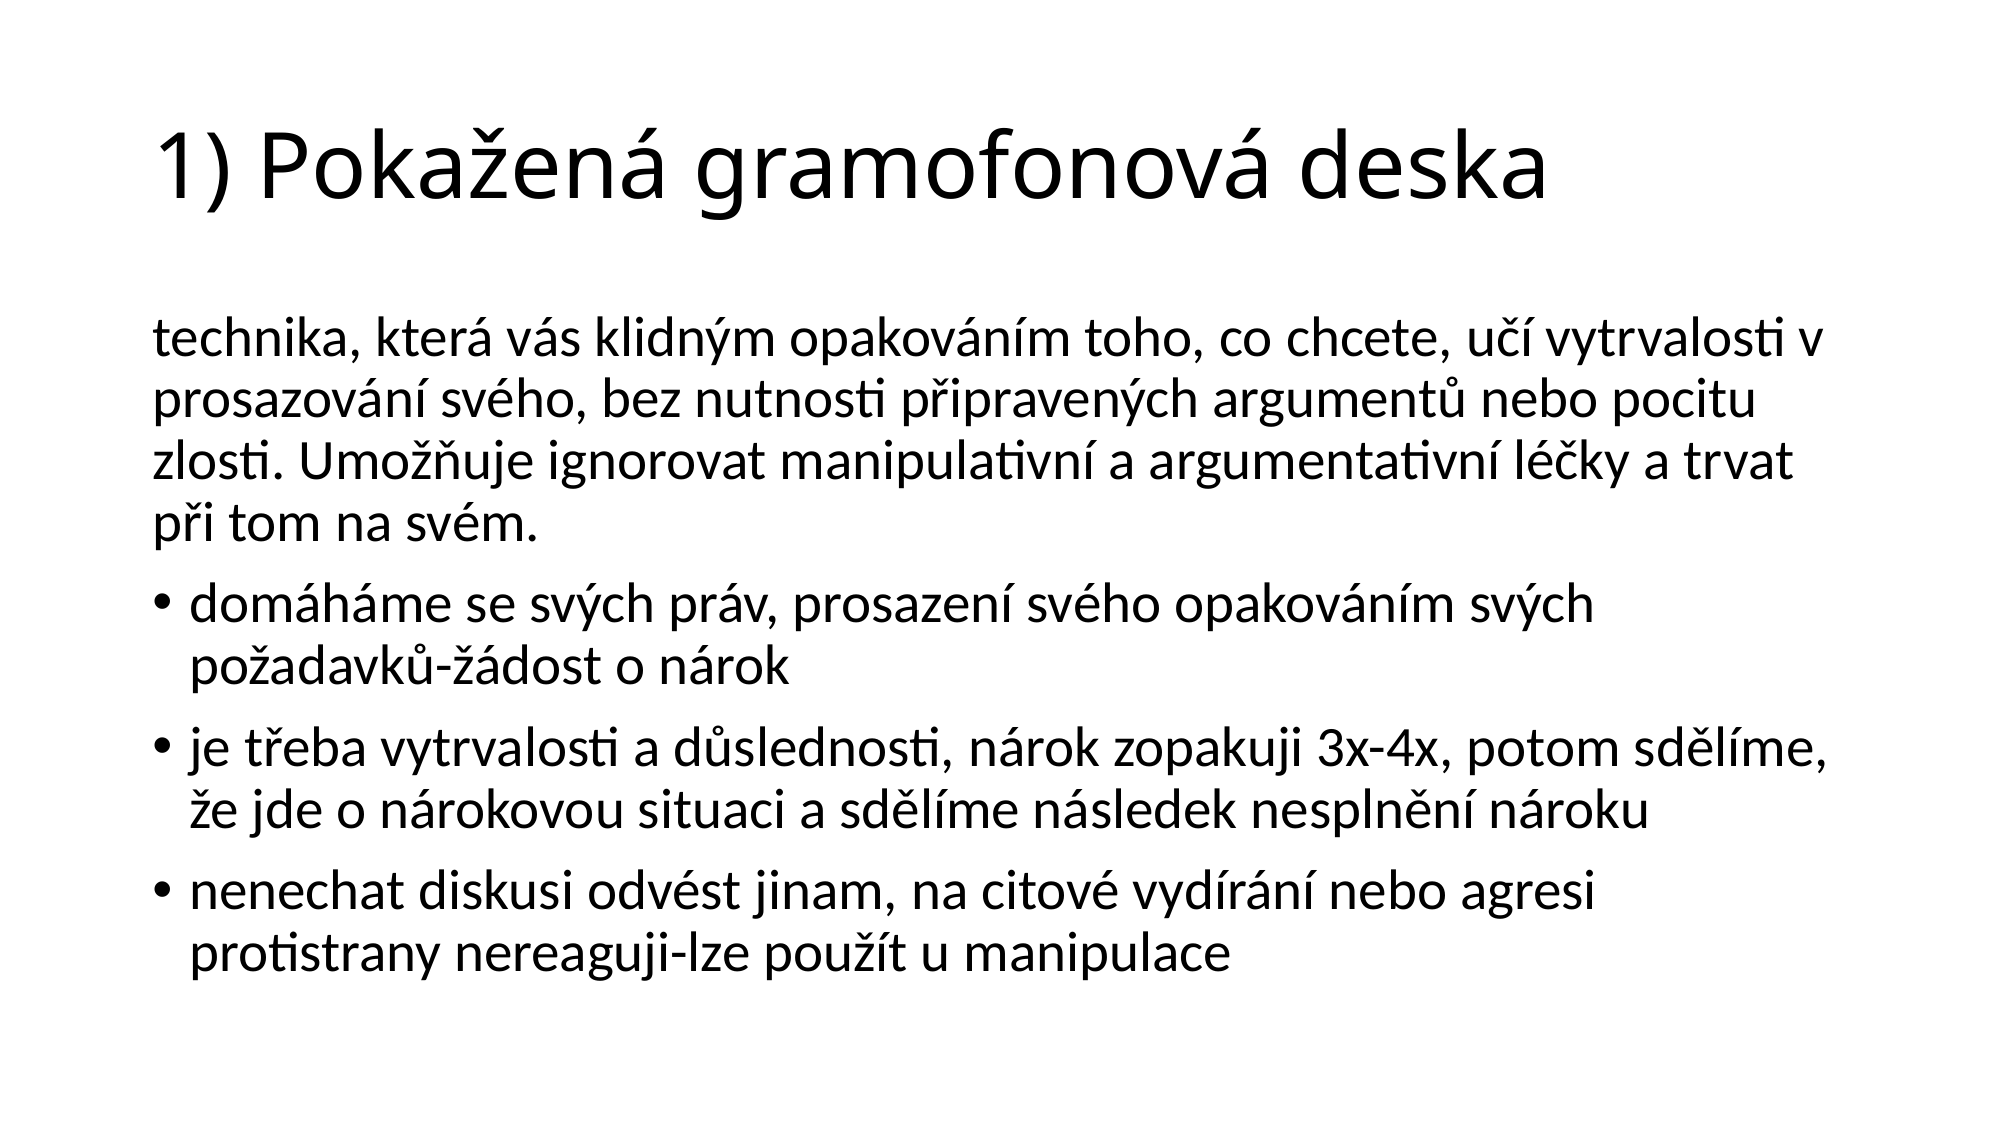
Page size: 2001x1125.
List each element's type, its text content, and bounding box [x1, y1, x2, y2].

list technika, která vás klidným opakováním toho, co chcete, učí vytrvalosti v prosazování svého, bez nutnosti připravených argumentů nebo pocitu zlosti. Umožňuje ignorovat manipulativní a argumentativní léčky a trvat při tom na svém. domáháme se svých práv, prosazení svého opakováním svých požadavků-žádost o nárok je třeba vytrvalosti a důslednosti, nárok zopakuji 3x-4x, potom sdělíme, že jde o nárokovou situaci a sdělíme následek nesplnění nároku nenechat diskusi odvést jinam, na citové vydírání nebo agresi protistrany nereaguji-lze použít u manipulace [137, 299, 1863, 1014]
title 1) Pokažená gramofonová deska [137, 59, 1863, 278]
